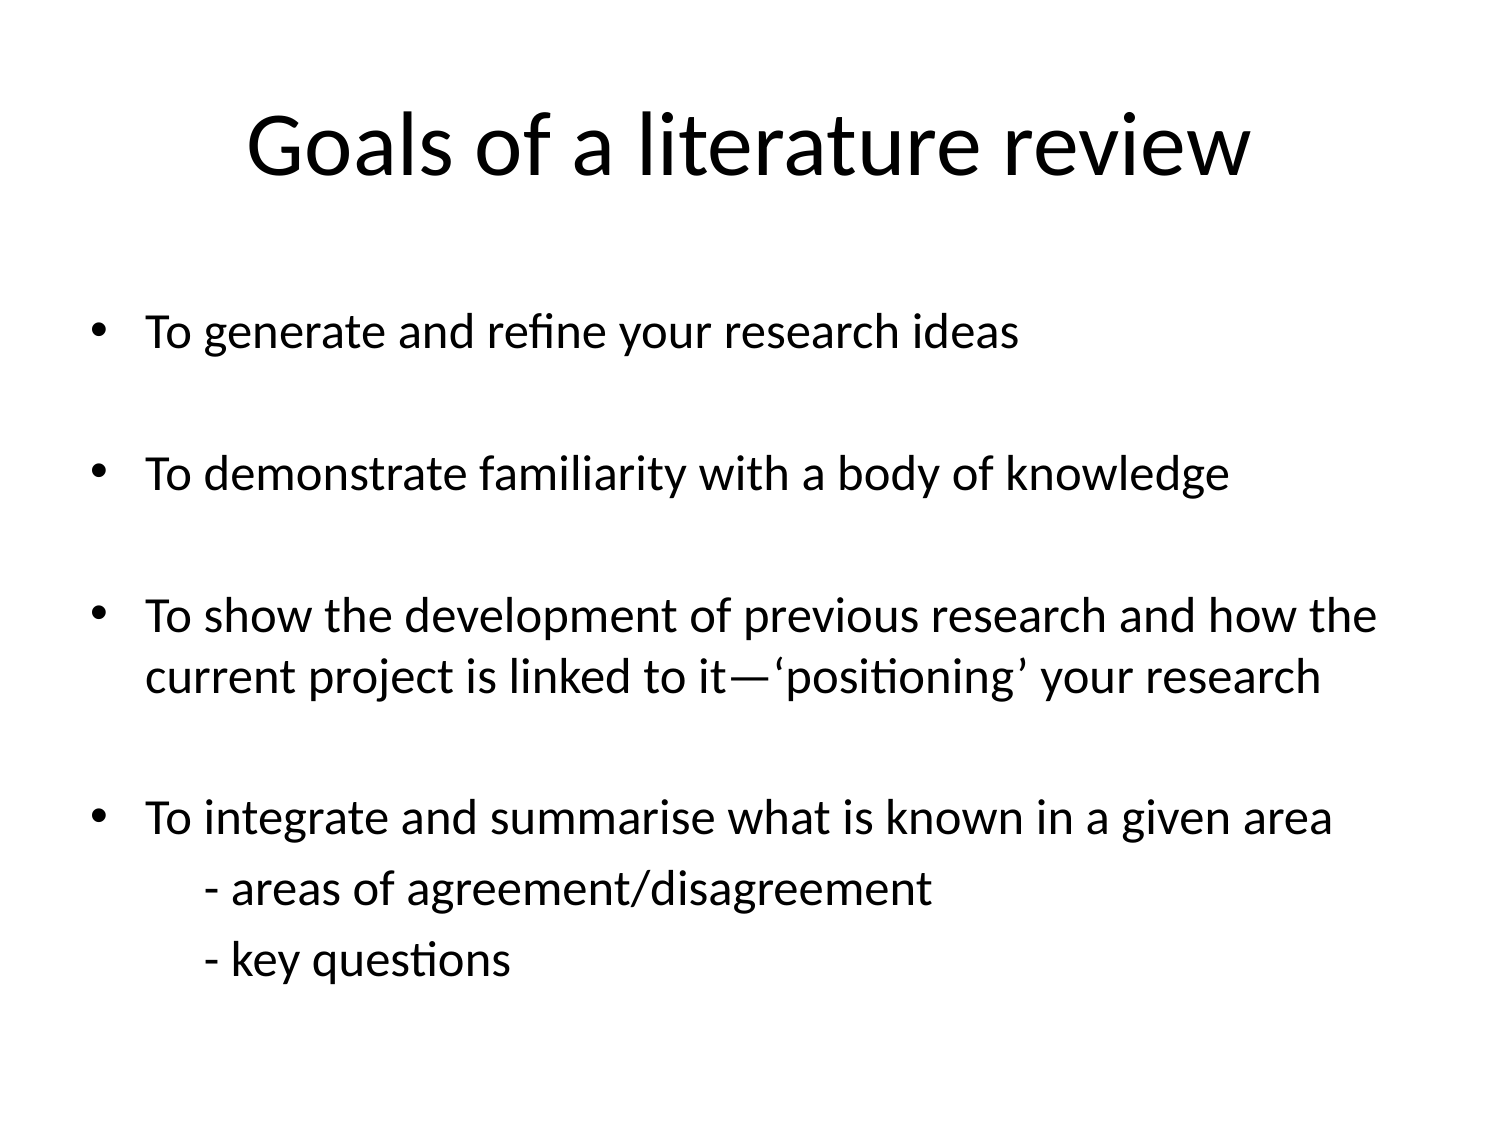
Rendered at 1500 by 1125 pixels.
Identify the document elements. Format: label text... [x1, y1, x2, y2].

list To generate and refine your research ideas To demonstrate familiarity with a body of knowledge To show the development of previous research and how the current project is linked to it—‘positioning’ your research To integrate and summarise what is known in a given area - areas of agreement/disagreement - key questions [75, 219, 1425, 1005]
title Goals of a literature review [75, 45, 1425, 219]
